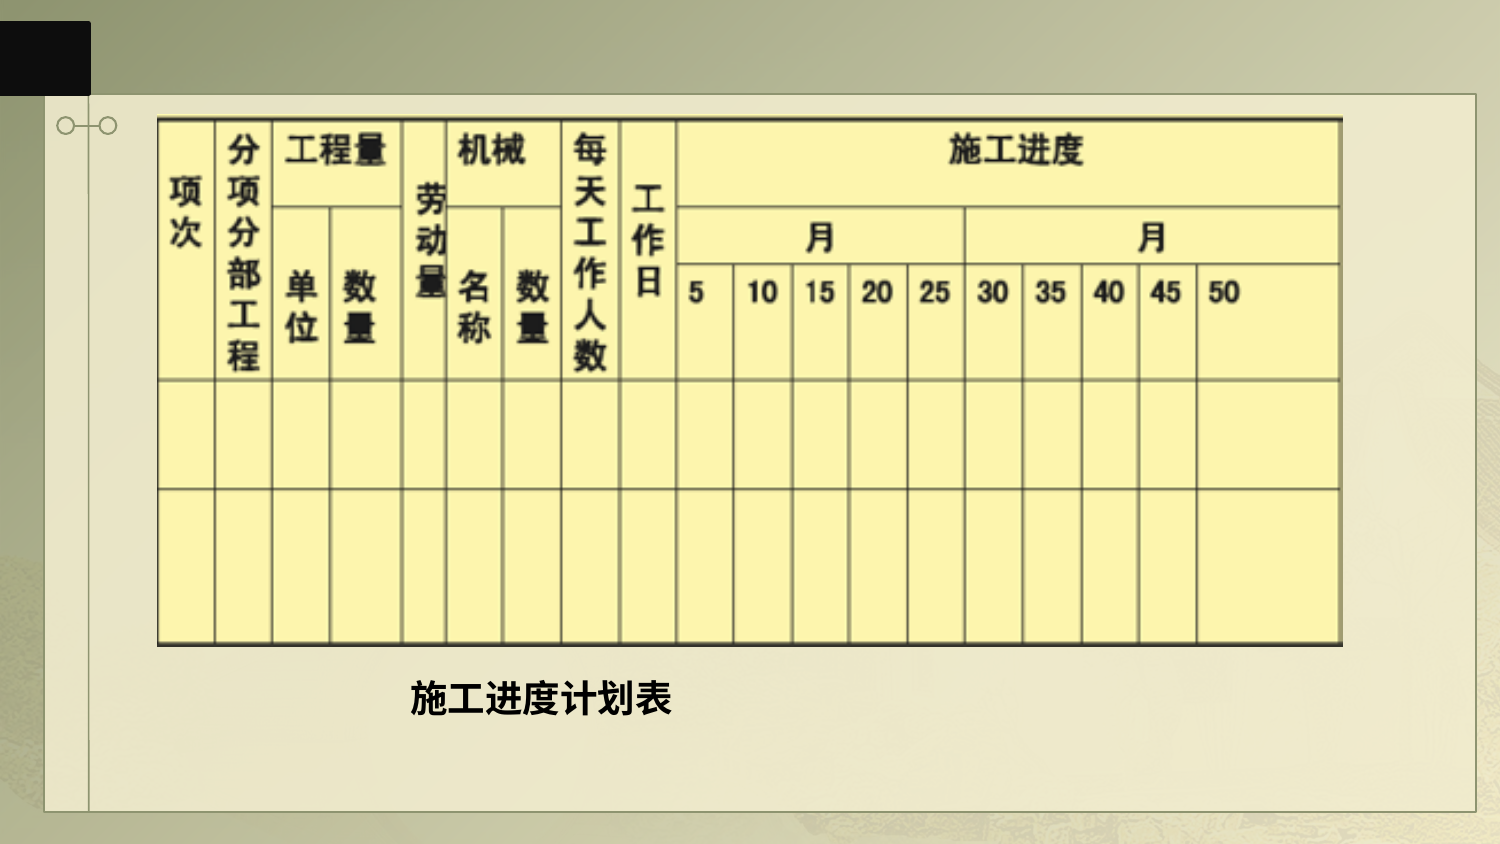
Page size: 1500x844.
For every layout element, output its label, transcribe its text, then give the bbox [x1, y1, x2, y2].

text_box 施工进度计划表 [395, 667, 1306, 727]
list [157, 114, 1343, 647]
